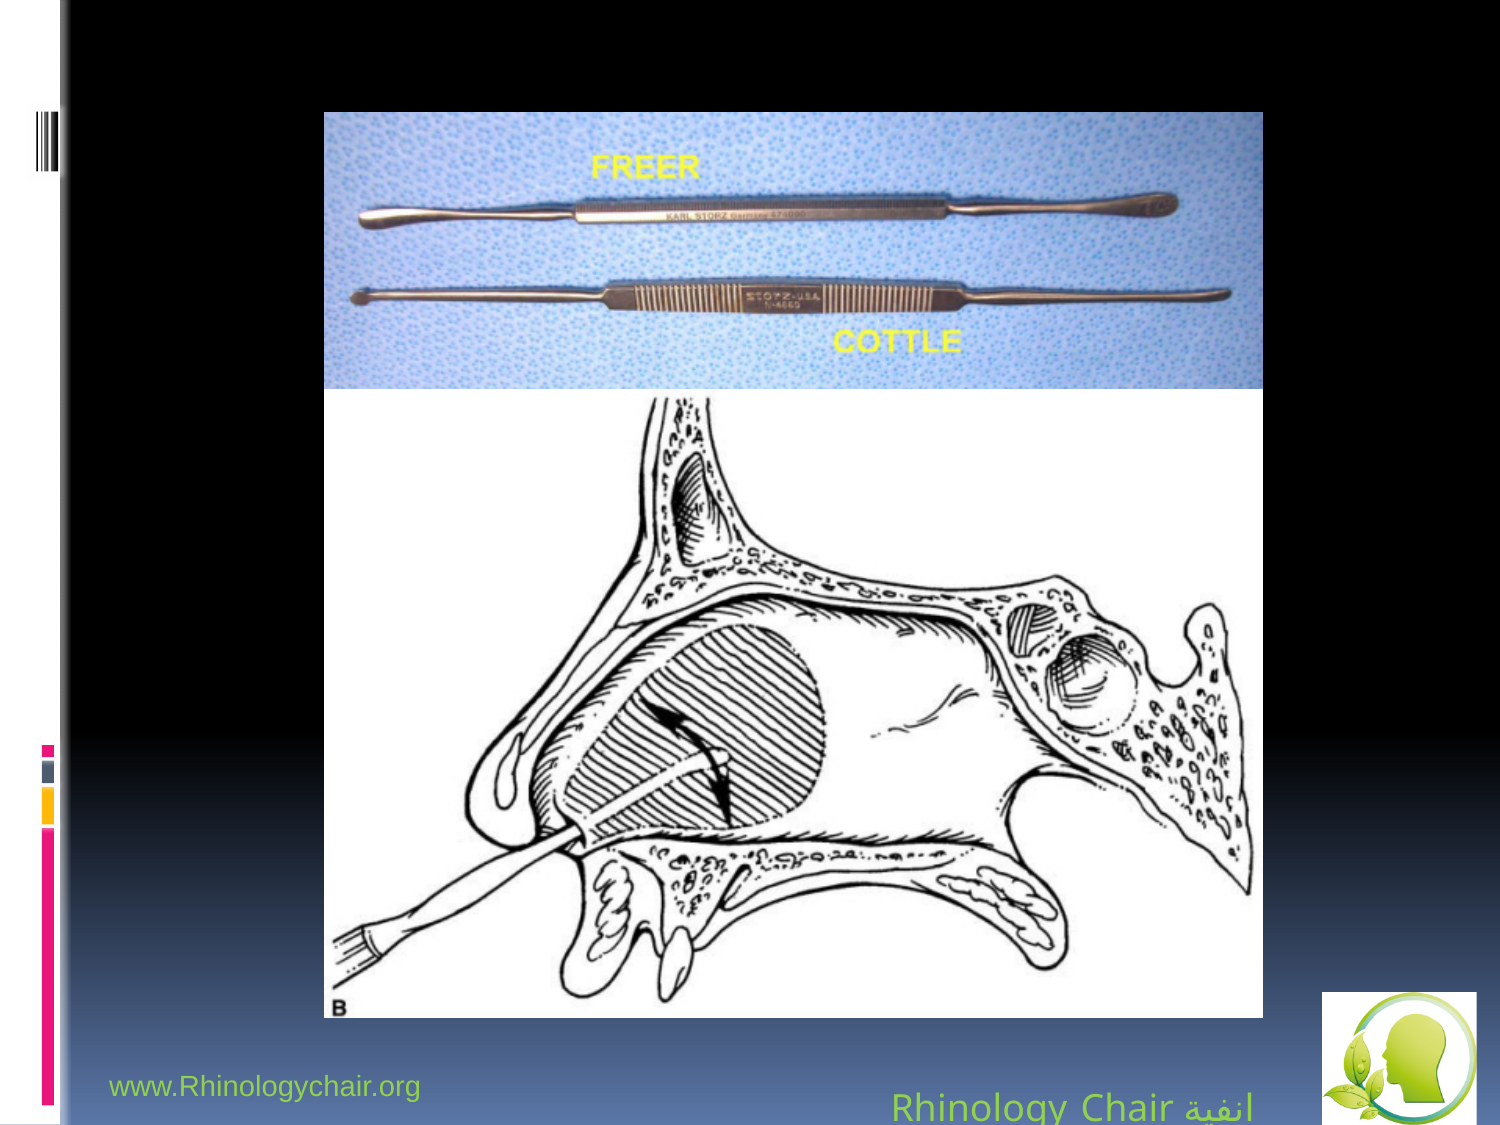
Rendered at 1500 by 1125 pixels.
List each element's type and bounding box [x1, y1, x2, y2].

picture [324, 112, 1263, 381]
picture [1322, 992, 1477, 1125]
picture [324, 388, 1263, 1018]
